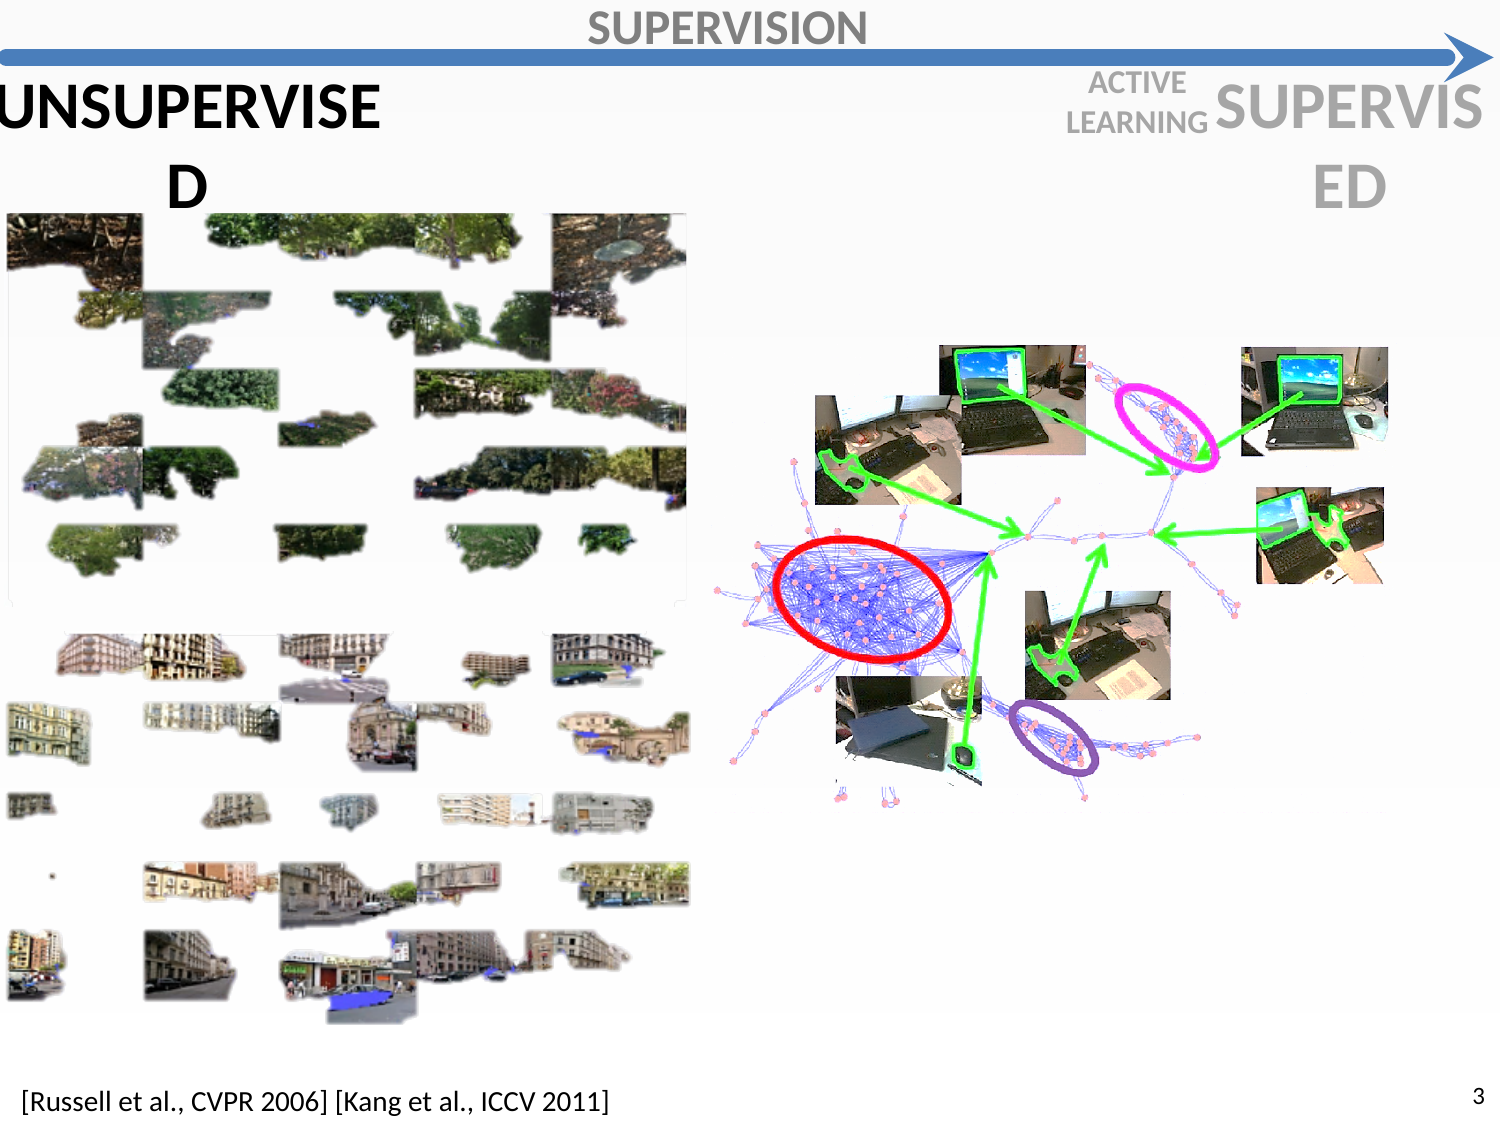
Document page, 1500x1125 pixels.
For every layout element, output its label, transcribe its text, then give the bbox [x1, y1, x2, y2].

text_box Supervision [572, 0, 884, 56]
text_box [Russell et al., CVPR 2006] [Kang et al., ICCV 2011] [6, 1074, 626, 1125]
slide_number 3 [1149, 1065, 1500, 1125]
text_box Unsupervised [0, 54, 400, 214]
text_box Active Learning [975, 52, 1300, 56]
picture [702, 337, 1401, 822]
picture [3, 212, 687, 607]
picture [3, 631, 694, 1026]
text_box Supervised [1187, 54, 1500, 229]
text_box Active Learning [975, 65, 1300, 148]
